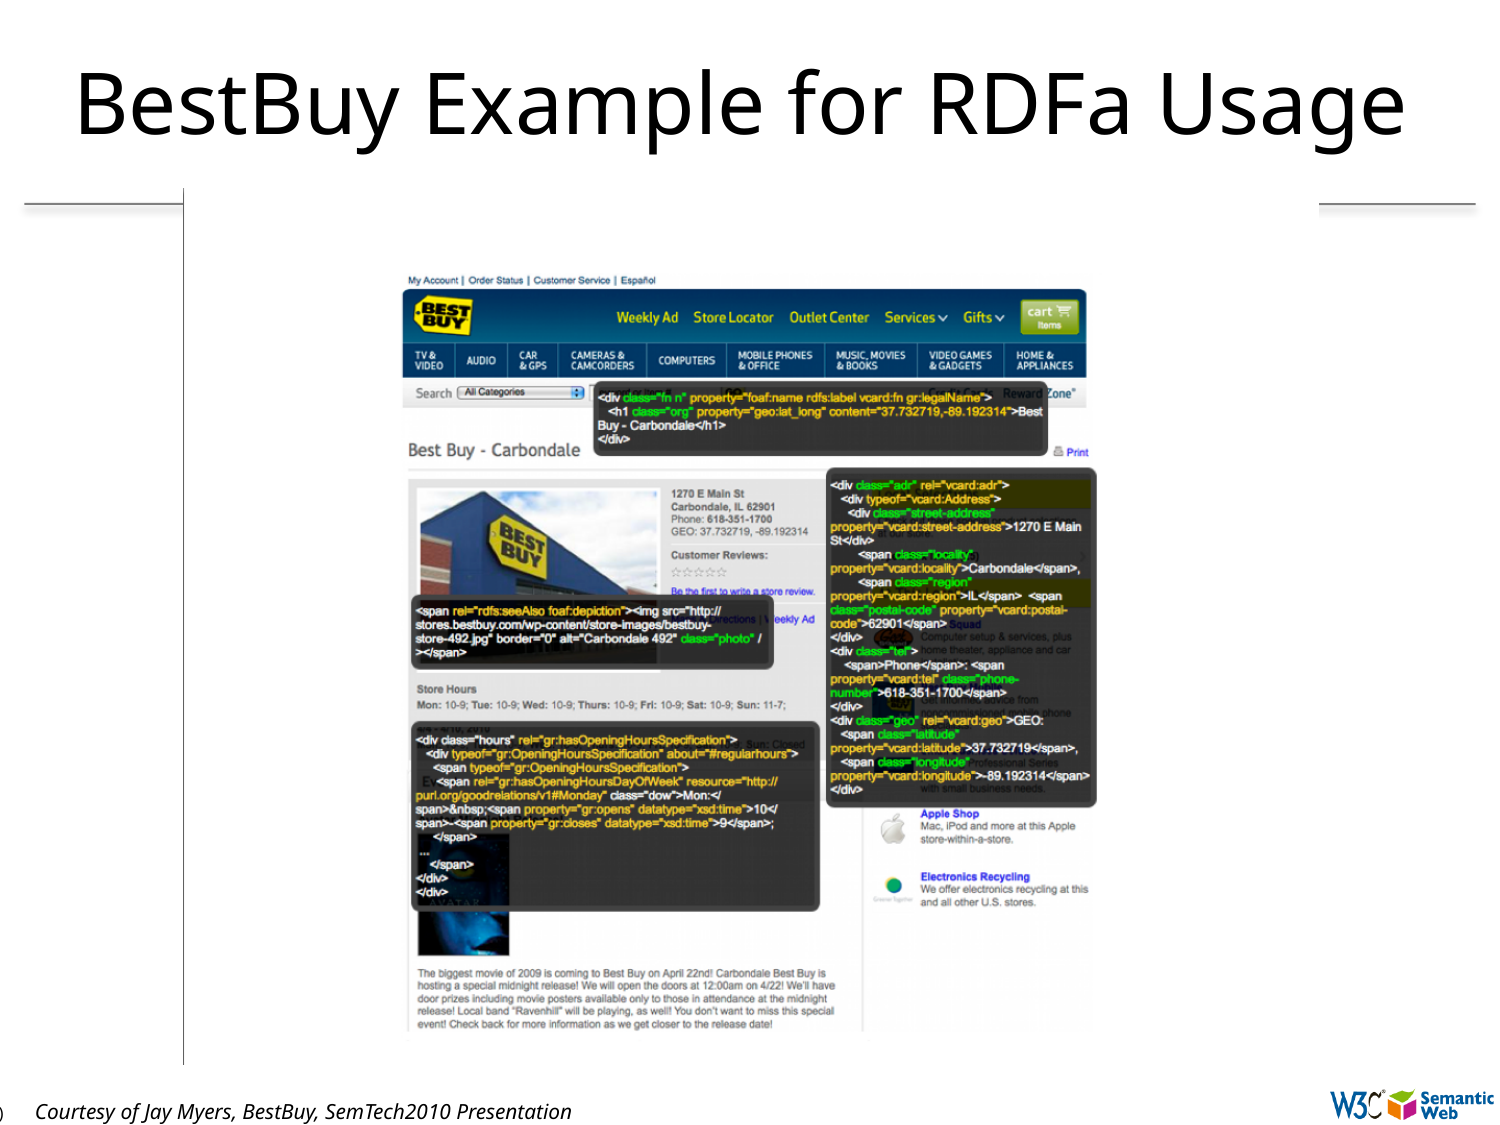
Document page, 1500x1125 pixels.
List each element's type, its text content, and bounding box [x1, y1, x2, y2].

title BestBuy Example for RDFa Usage [58, 6, 1453, 195]
text_box Courtesy of Jay Myers, BestBuy, SemTech2010 Presentation [21, 1088, 847, 1125]
picture [182, 188, 1319, 1065]
picture [1330, 1087, 1494, 1120]
